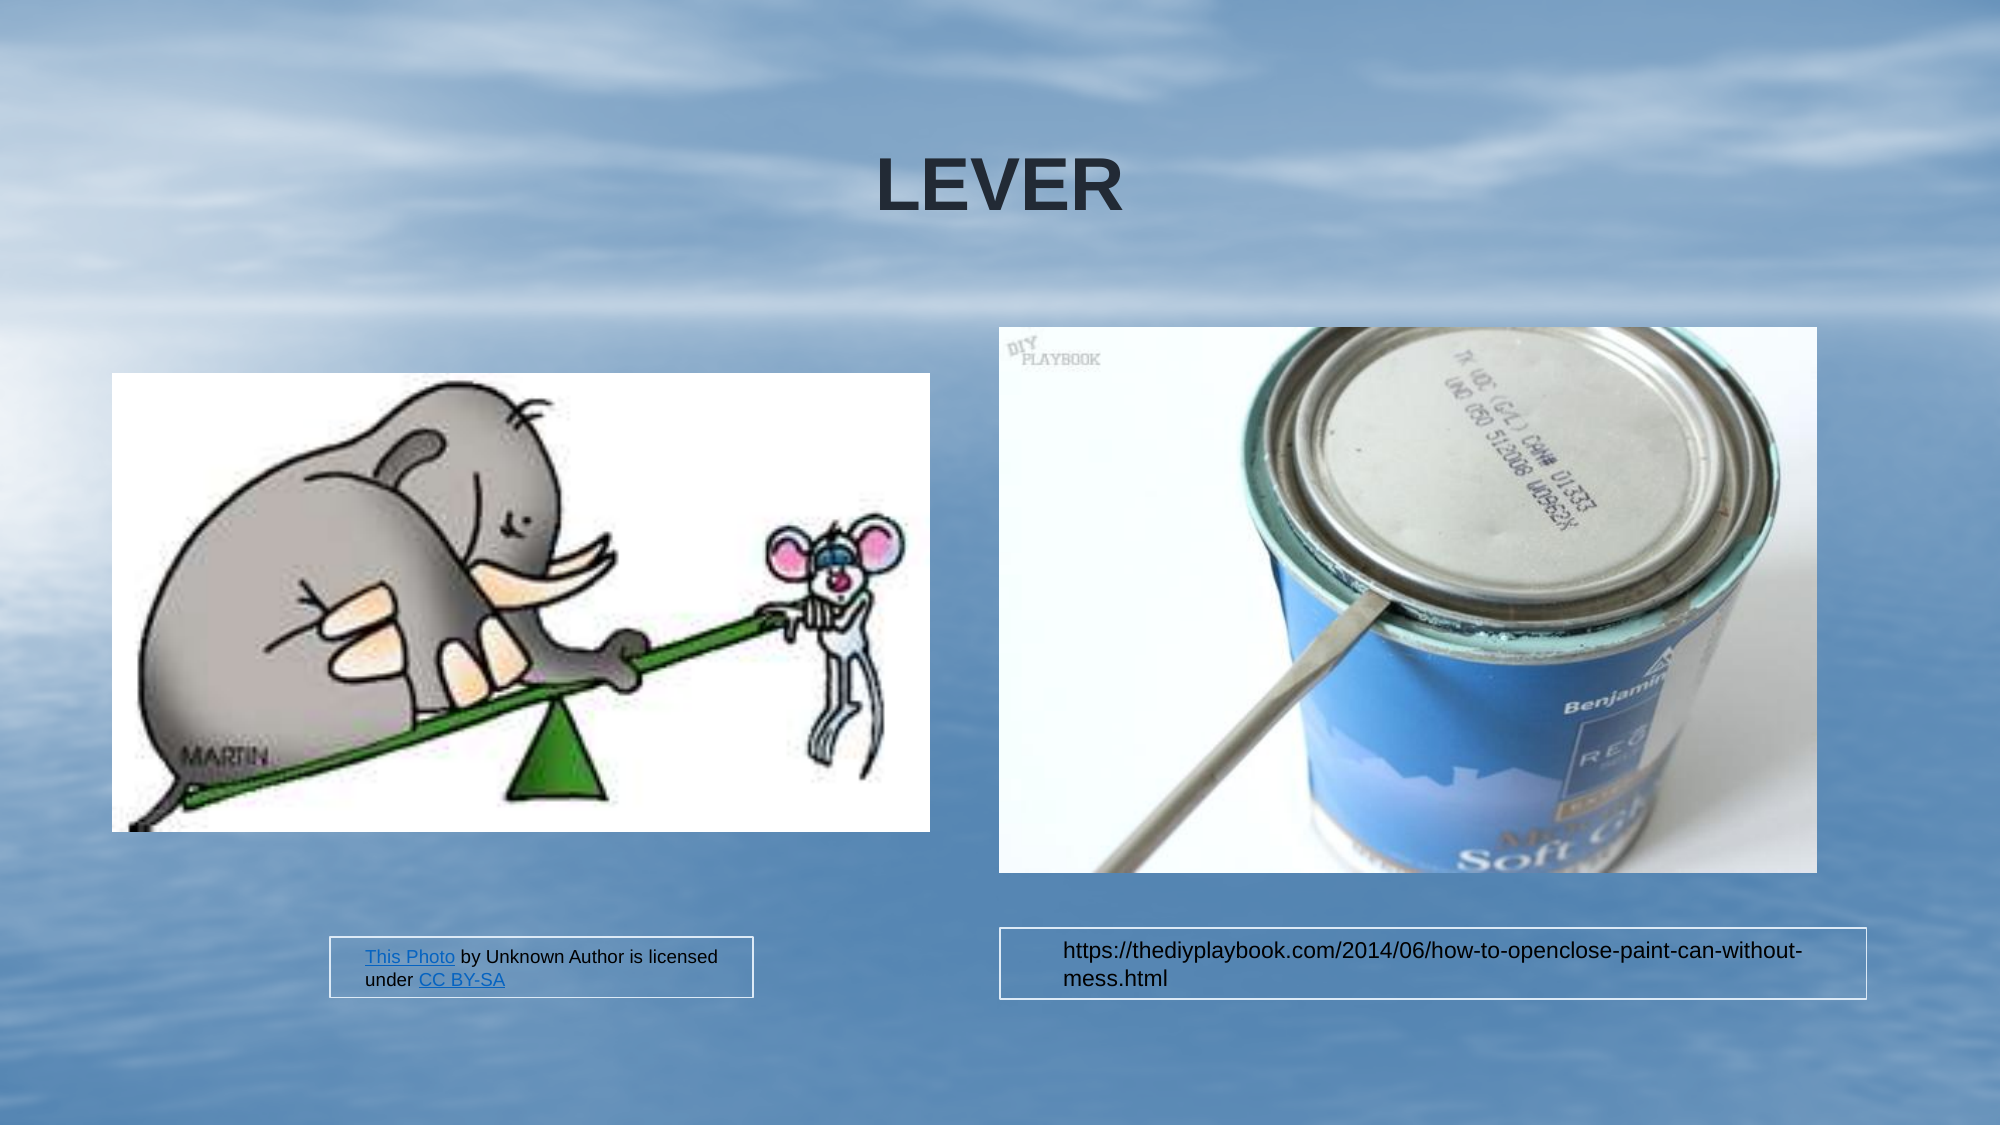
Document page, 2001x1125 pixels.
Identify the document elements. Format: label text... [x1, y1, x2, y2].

title LEVER [133, 45, 1867, 233]
text_box This Photo by Unknown Author is licensed under CC BY-SA [329, 937, 754, 998]
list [999, 327, 1817, 873]
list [112, 373, 930, 832]
picture [0, 0, 2000, 1125]
text_box https://thediyplaybook.com/2014/06/how-to-openclose-paint-can-without-mess.html [999, 928, 1867, 999]
